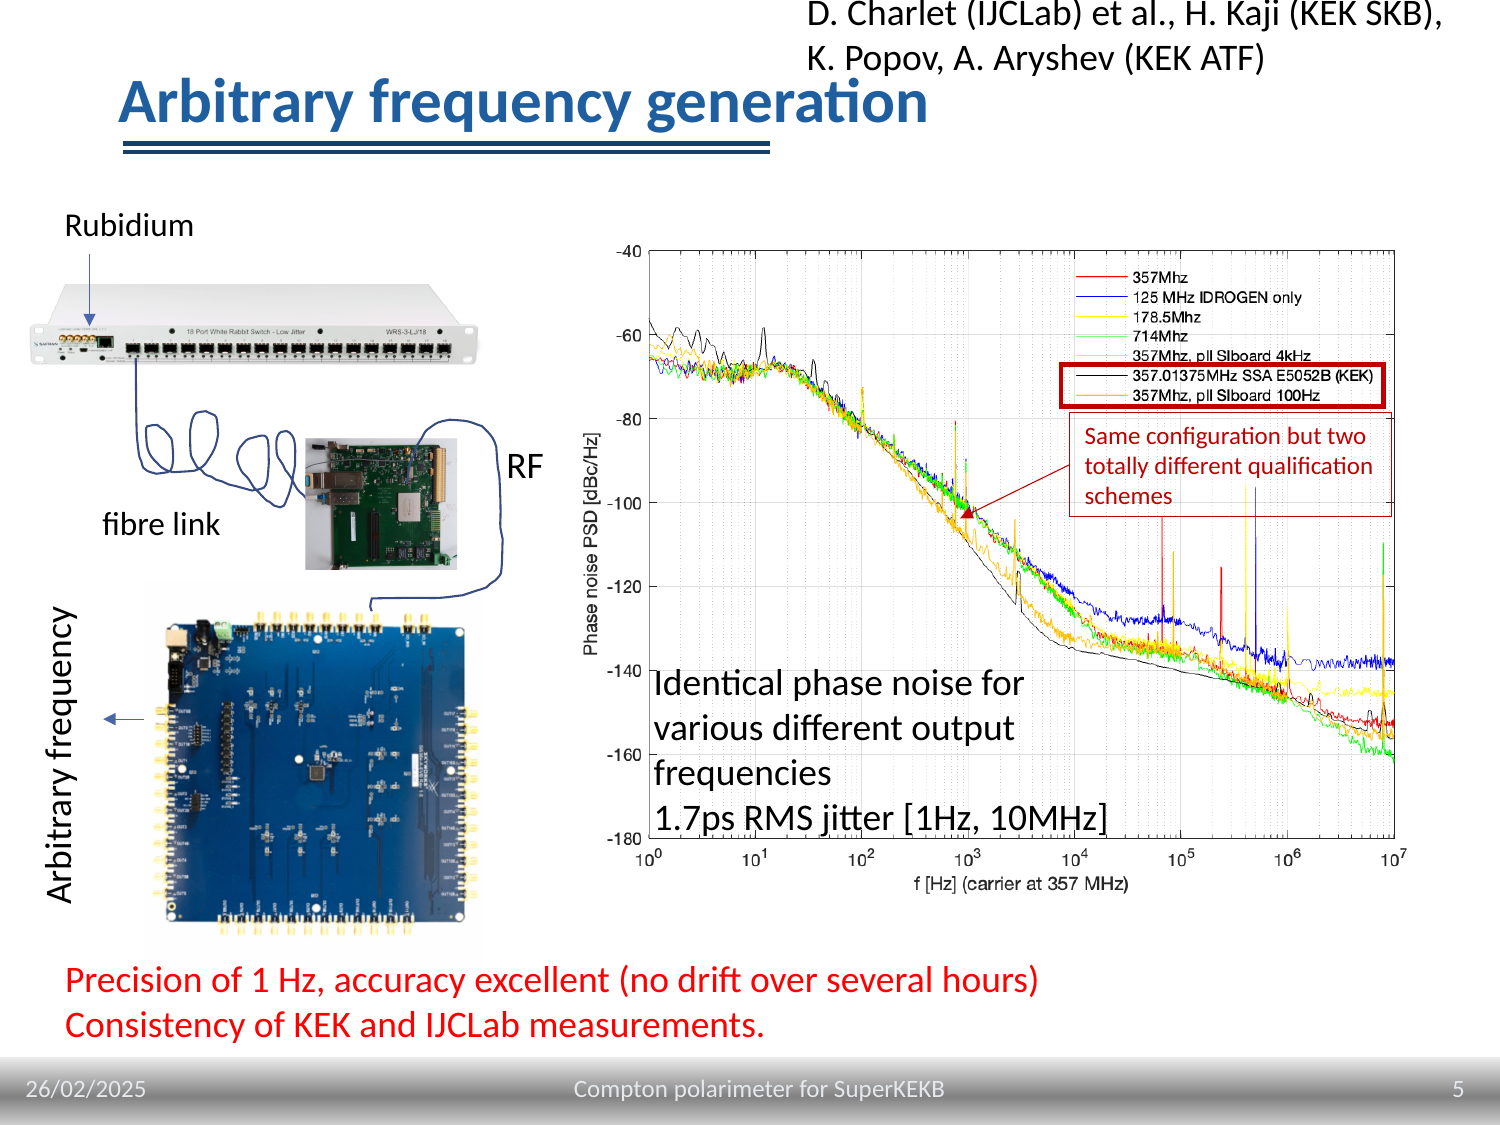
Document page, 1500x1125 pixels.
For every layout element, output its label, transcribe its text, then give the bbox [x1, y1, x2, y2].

title Arbitrary frequency generation [103, 59, 1397, 144]
footer Compton polarimeter for SuperKEKB [288, 1057, 1231, 1118]
text_box RF [491, 433, 523, 494]
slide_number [10, 1057, 196, 1118]
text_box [960, 465, 1070, 519]
text_box D. Charlet (IJCLab) et al., H. Kaji (KEK SKB), K. Popov, A. Aryshev (KEK ATF) [792, 0, 1500, 86]
text_box Arbitrary frequency [26, 591, 86, 920]
text_box [369, 418, 504, 605]
picture [523, 196, 1485, 917]
text_box [134, 368, 305, 509]
picture [20, 284, 486, 368]
text_box fibre link [87, 494, 236, 550]
slide_number 5 [1313, 1057, 1480, 1118]
text_box Rubidium [49, 196, 210, 251]
text_box Precision of 1 Hz, accuracy excellent (no drift over several hours) Consistency of KEK and IJCLab measurements. [50, 947, 1056, 1053]
picture [118, 428, 509, 947]
